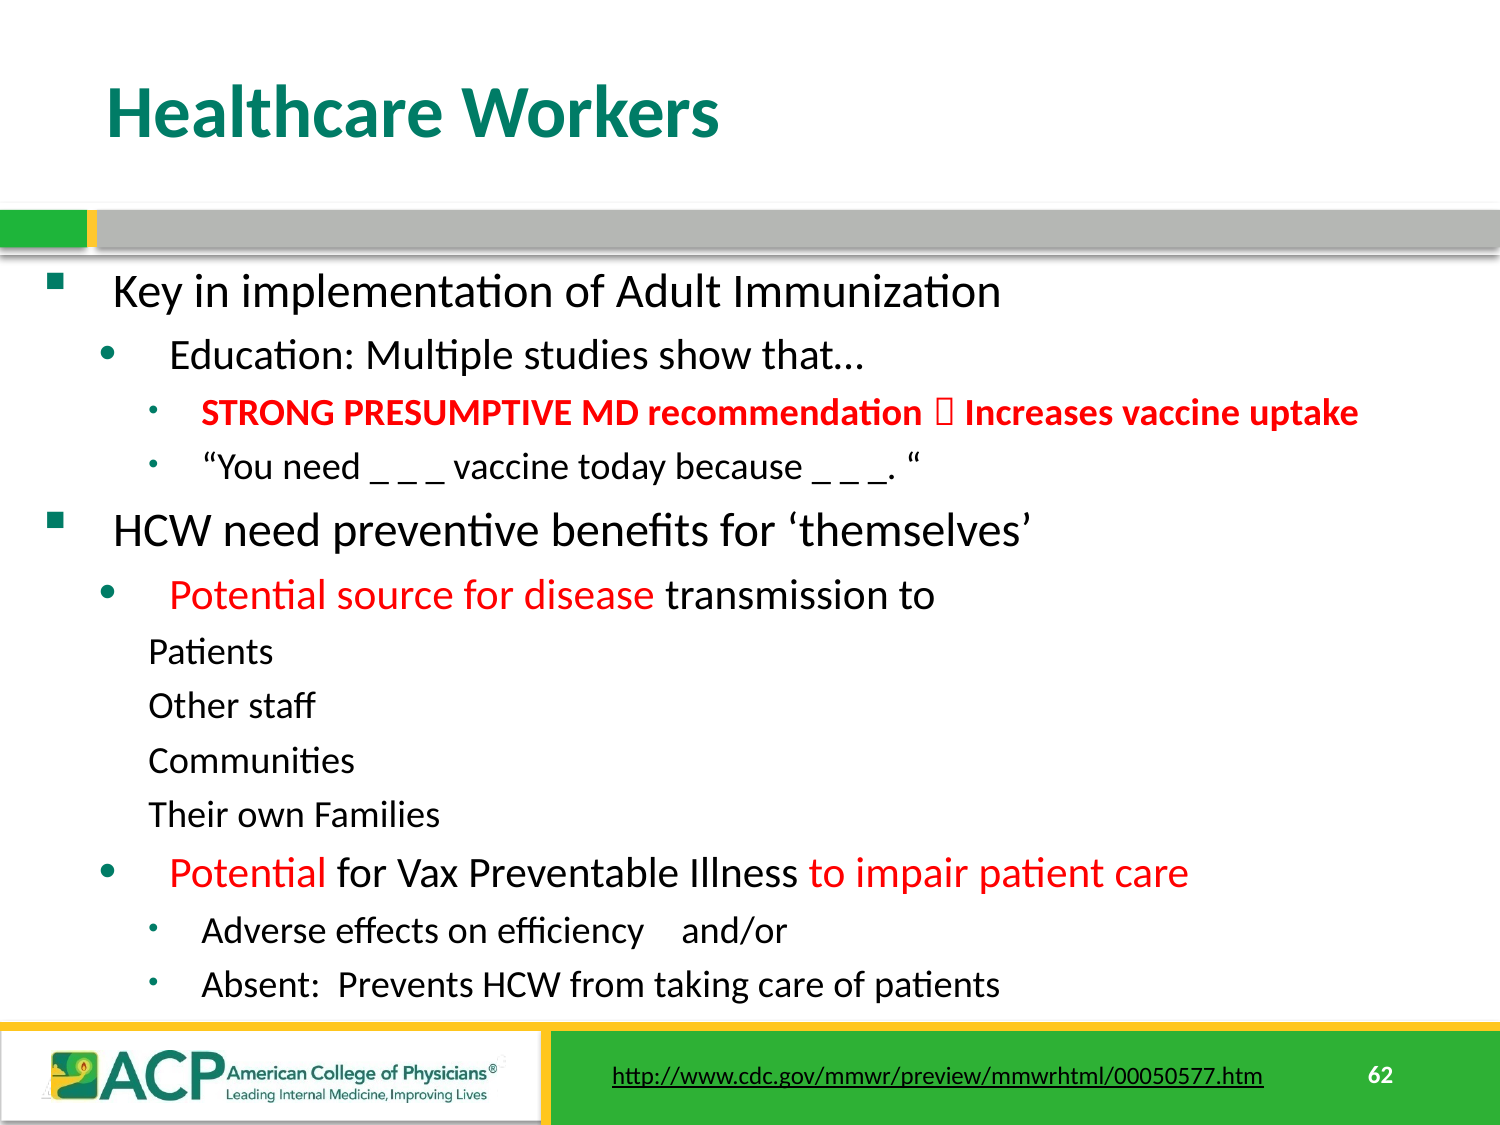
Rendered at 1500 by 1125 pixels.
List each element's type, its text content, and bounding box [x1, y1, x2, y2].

picture [51, 1050, 497, 1103]
text_box http://www.cdc.gov/mmwr/preview/mmwrhtml/00050577.htm [597, 1052, 1470, 1098]
list Key in implementation of Adult Immunization Education: Multiple studies show that… STRONG PRESUMPTIVE MD recommendation  Increases vaccine uptake “You need _ _ _ vaccine today because _ _ _. “ HCW need preventive benefits for ‘themselves’ Potential source for disease transmission to Patients Other staff Communities Their own Families Potential for Vax Preventable Illness to impair patient care Adverse effects on efficiency and/or Absent: Prevents HCW from taking care of patients [27, 251, 1500, 1021]
title Healthcare Workers [91, 25, 1429, 189]
